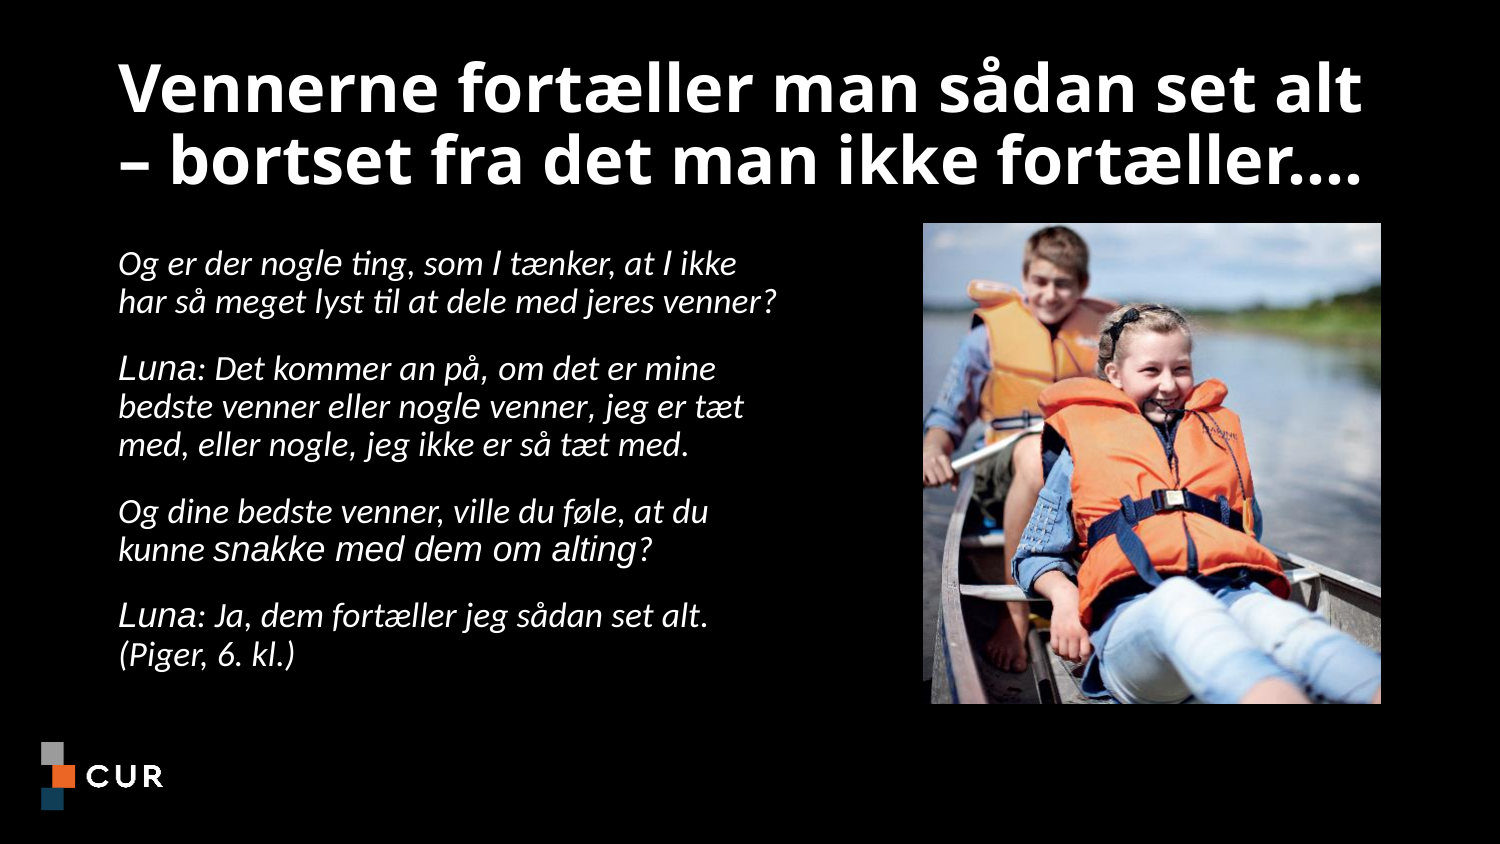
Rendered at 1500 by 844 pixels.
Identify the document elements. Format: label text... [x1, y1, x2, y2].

picture [29, 738, 167, 819]
title Vennerne fortæller man sådan set alt – bortset fra det man ikke fortæller…. [103, 44, 1397, 208]
picture [923, 223, 1381, 704]
list Og er der nogle ting, som I tænker, at I ikke har så meget lyst til at dele med jeres venner? Luna: Det kommer an på, om det er mine bedste venner eller nogle venner, jeg er tæt med, eller nogle, jeg ikke er så tæt med. Og dine bedste venner, ville du føle, at du kunne snakke med dem om alting? Luna: Ja, dem fortæller jeg sådan set alt. (Piger, 6. kl.) [103, 237, 805, 761]
